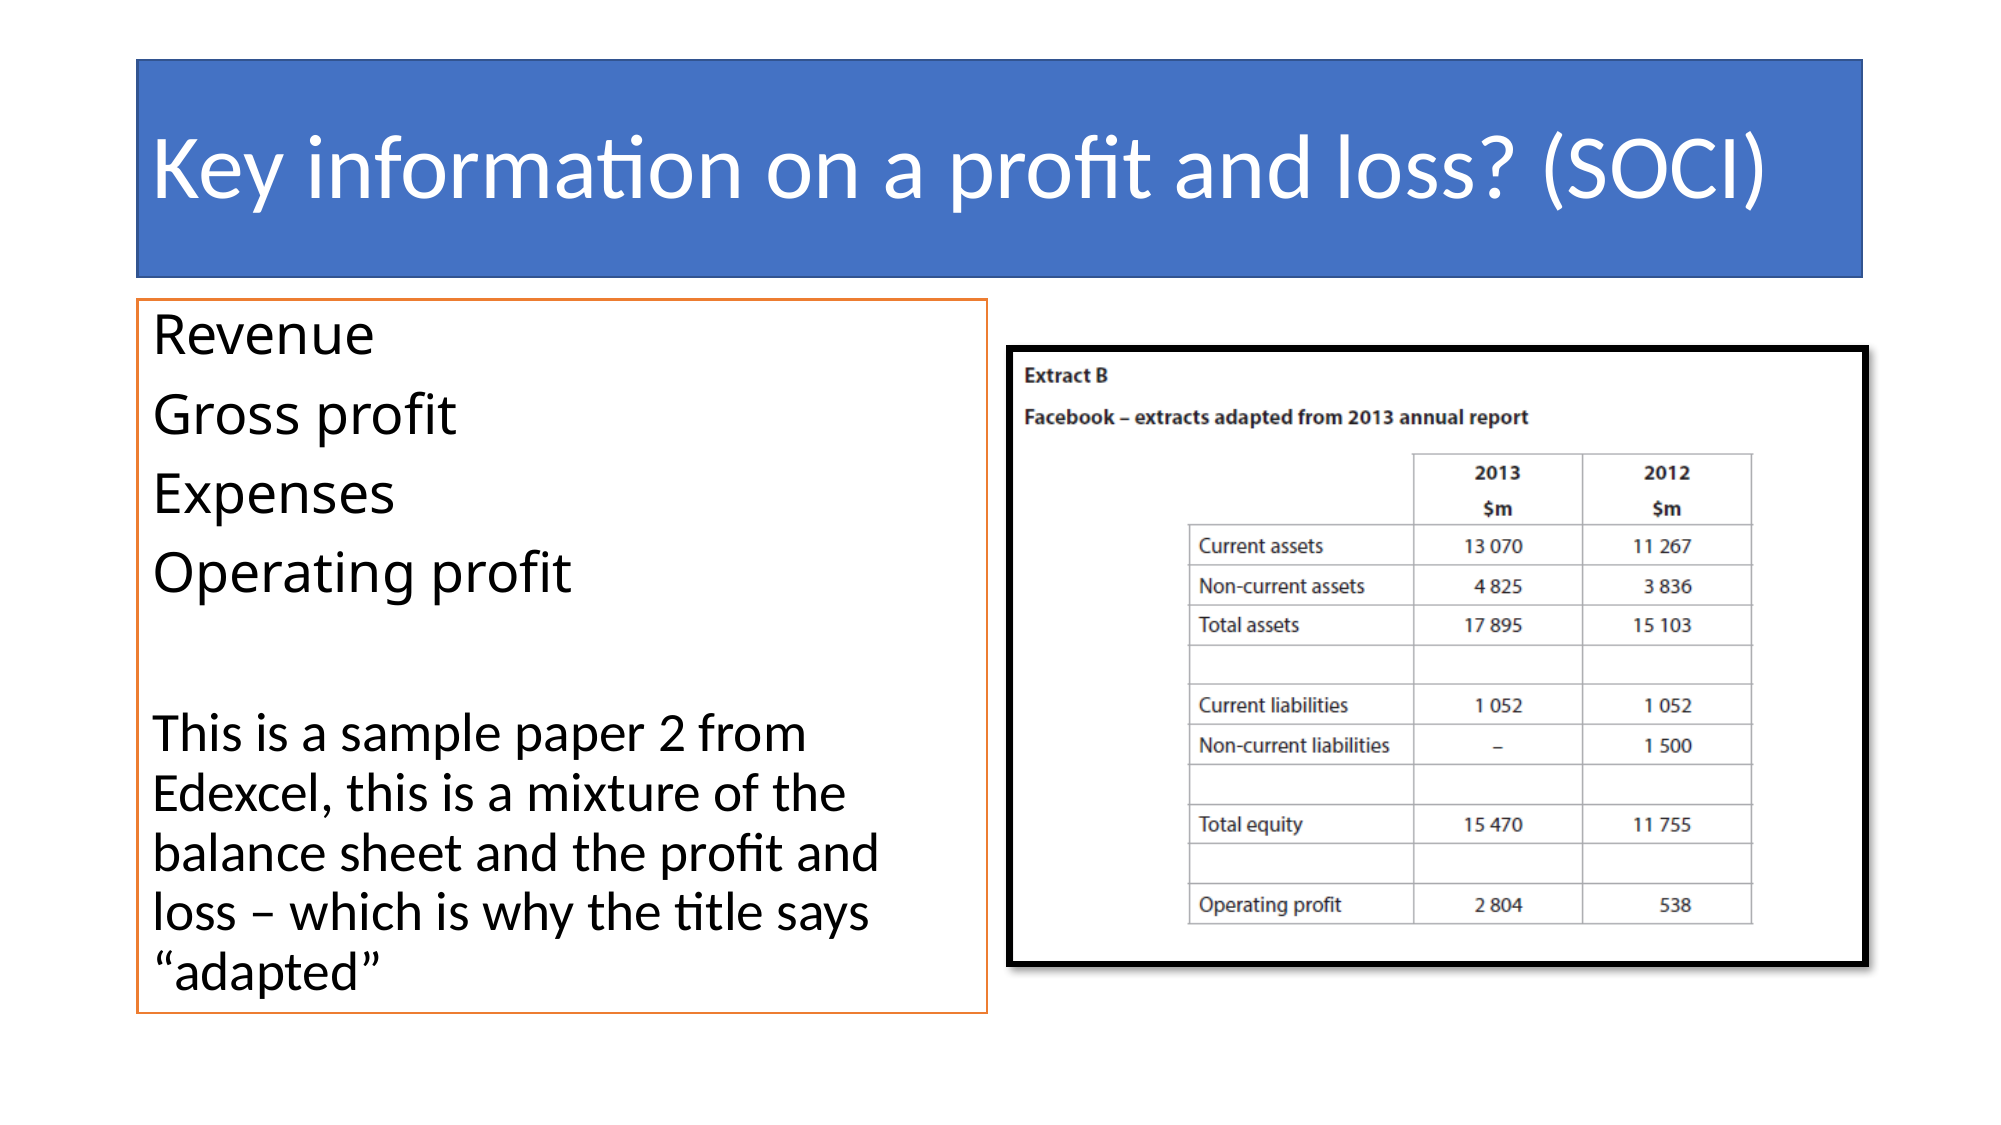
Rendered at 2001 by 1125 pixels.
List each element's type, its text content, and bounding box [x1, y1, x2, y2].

title Key information on a profit and loss? (SOCI) [136, 59, 1863, 278]
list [1012, 351, 1863, 962]
list Revenue Gross profit Expenses Operating profit This is a sample paper 2 from Edexcel, this is a mixture of the balance sheet and the profit and loss – which is why the title says “adapted” [136, 298, 988, 1014]
